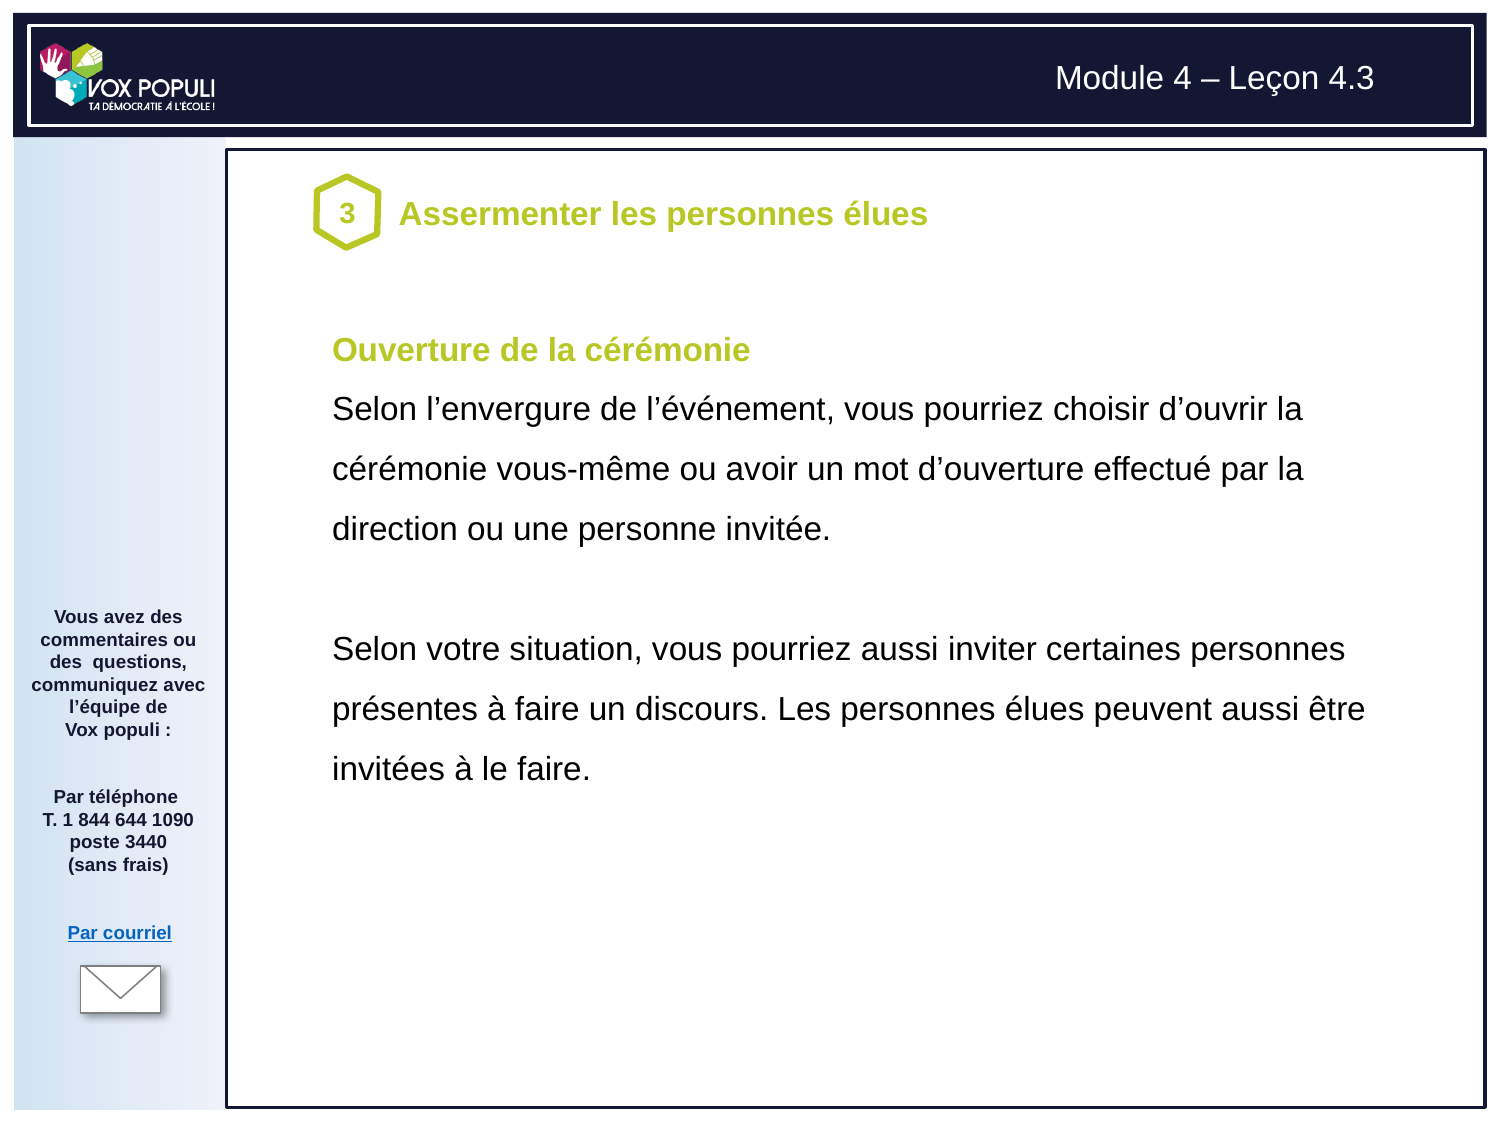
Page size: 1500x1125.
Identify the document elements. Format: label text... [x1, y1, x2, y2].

picture [39, 42, 215, 111]
title Ouverture de la cérémonie Selon l’envergure de l’événement, vous pourriez choisir d’ouvrir la cérémonie vous-même ou avoir un mot d’ouverture effectué par la direction ou une personne invitée. Selon votre situation, vous pourriez aussi inviter certaines personnes présentes à faire un discours. Les personnes élues peuvent aussi être invitées à le faire. [317, 300, 1395, 434]
